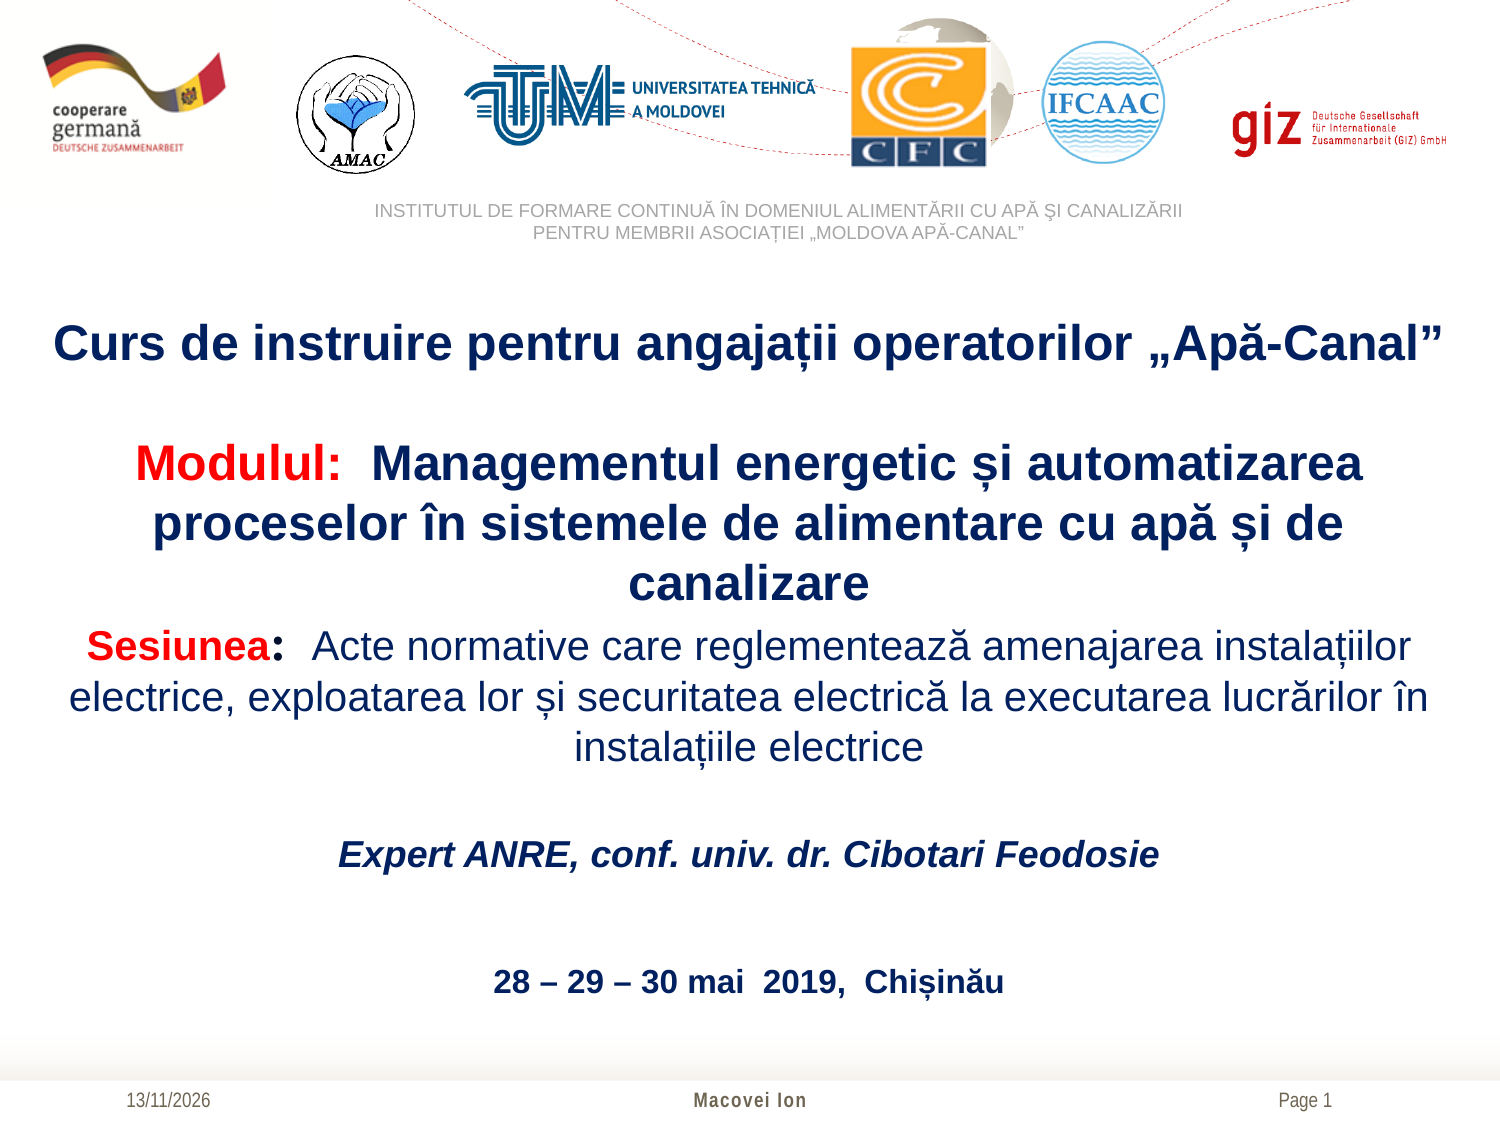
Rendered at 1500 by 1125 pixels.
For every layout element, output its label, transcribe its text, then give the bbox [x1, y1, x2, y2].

picture [0, 0, 1500, 207]
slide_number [111, 1079, 325, 1121]
footer Macovei Ion [469, 1079, 1031, 1121]
text_box INSTITUTUL DE FORMARE CONTINUĂ ÎN DOMENIUL ALIMENTĂRII CU APĂ ŞI CANALIZĂRII PENTRU MEMBRII ASOCIAȚIEI „MOLDOVA APĂ-CANAL” [190, 171, 1366, 251]
picture [0, 959, 1500, 1081]
title Curs de instruire pentru angajații operatorilor „Apă-Canal” Modulul: Managementul energetic și automatizarea proceselor în sistemele de alimentare cu apă și de canalizare Sesiunea: Acte normative care reglementează amenajarea instalațiilor electrice, exploatarea lor și securitatea electrică la executarea lucrărilor în instalațiile electrice Expert ANRE, conf. univ. dr. Cibotari Feodosie 28 – 29 – 30 mai 2019, Chișinău [24, 302, 1475, 1028]
